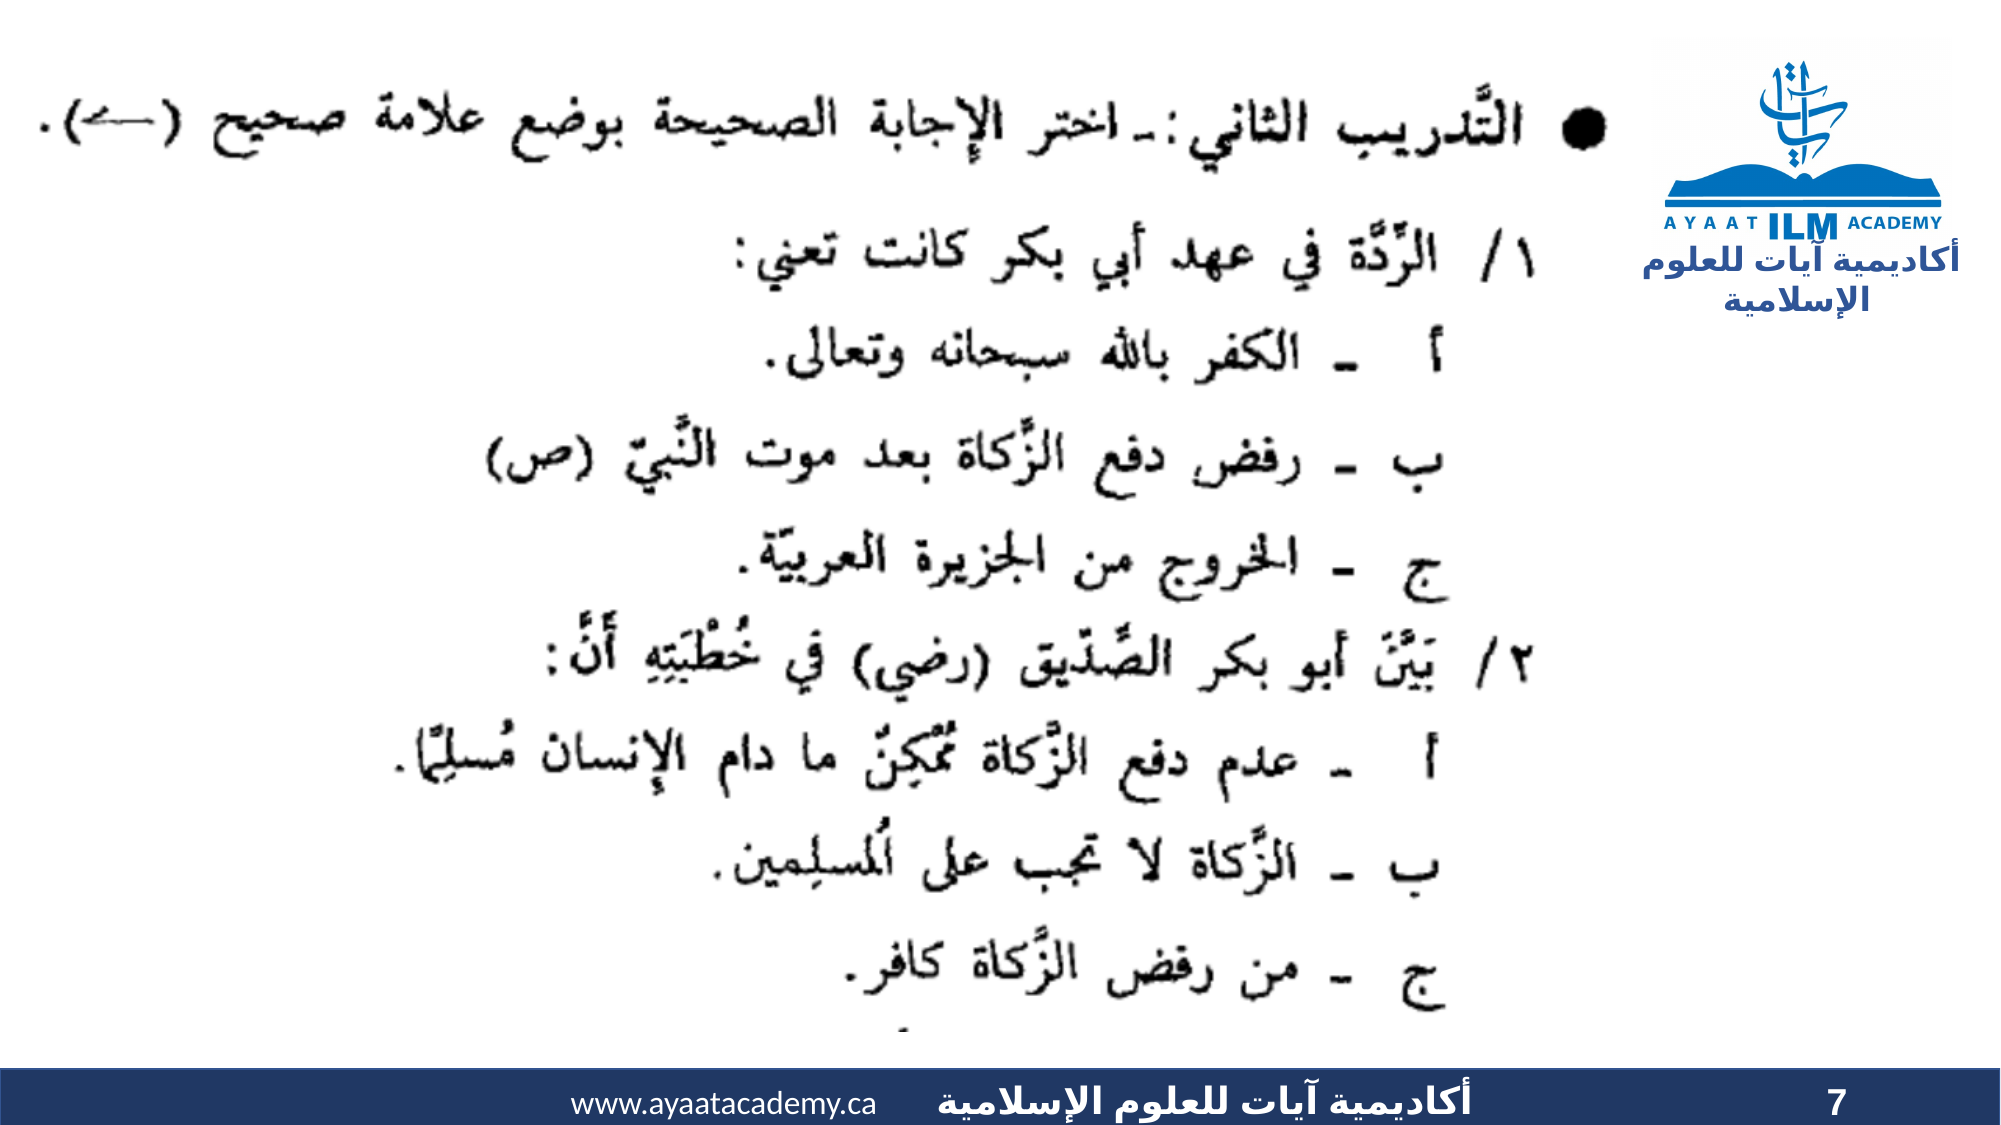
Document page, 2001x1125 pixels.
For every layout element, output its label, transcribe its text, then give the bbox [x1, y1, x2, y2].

slide_number 7 [1412, 1070, 1863, 1125]
picture [15, 50, 1630, 1032]
picture [1651, 37, 1952, 257]
